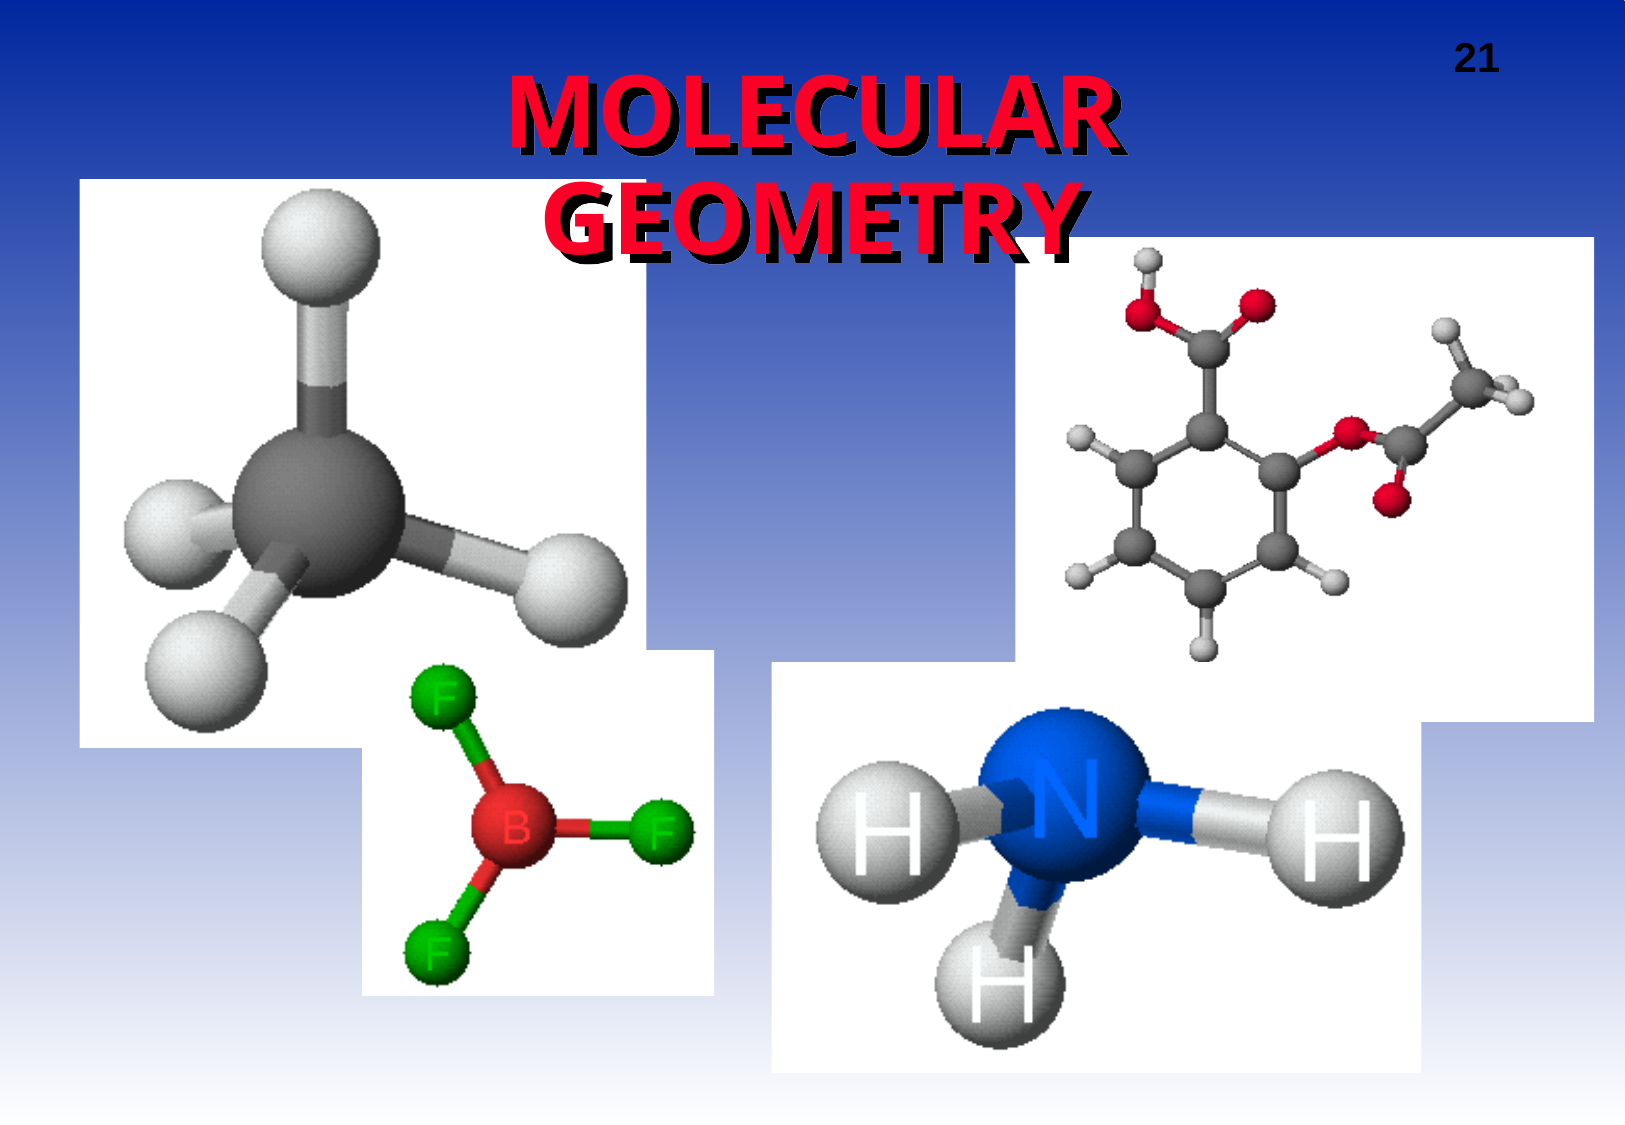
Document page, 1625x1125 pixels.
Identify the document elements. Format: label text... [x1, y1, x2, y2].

picture [771, 237, 1595, 1074]
picture [79, 178, 715, 996]
title MOLECULAR GEOMETRY [225, 75, 1400, 263]
